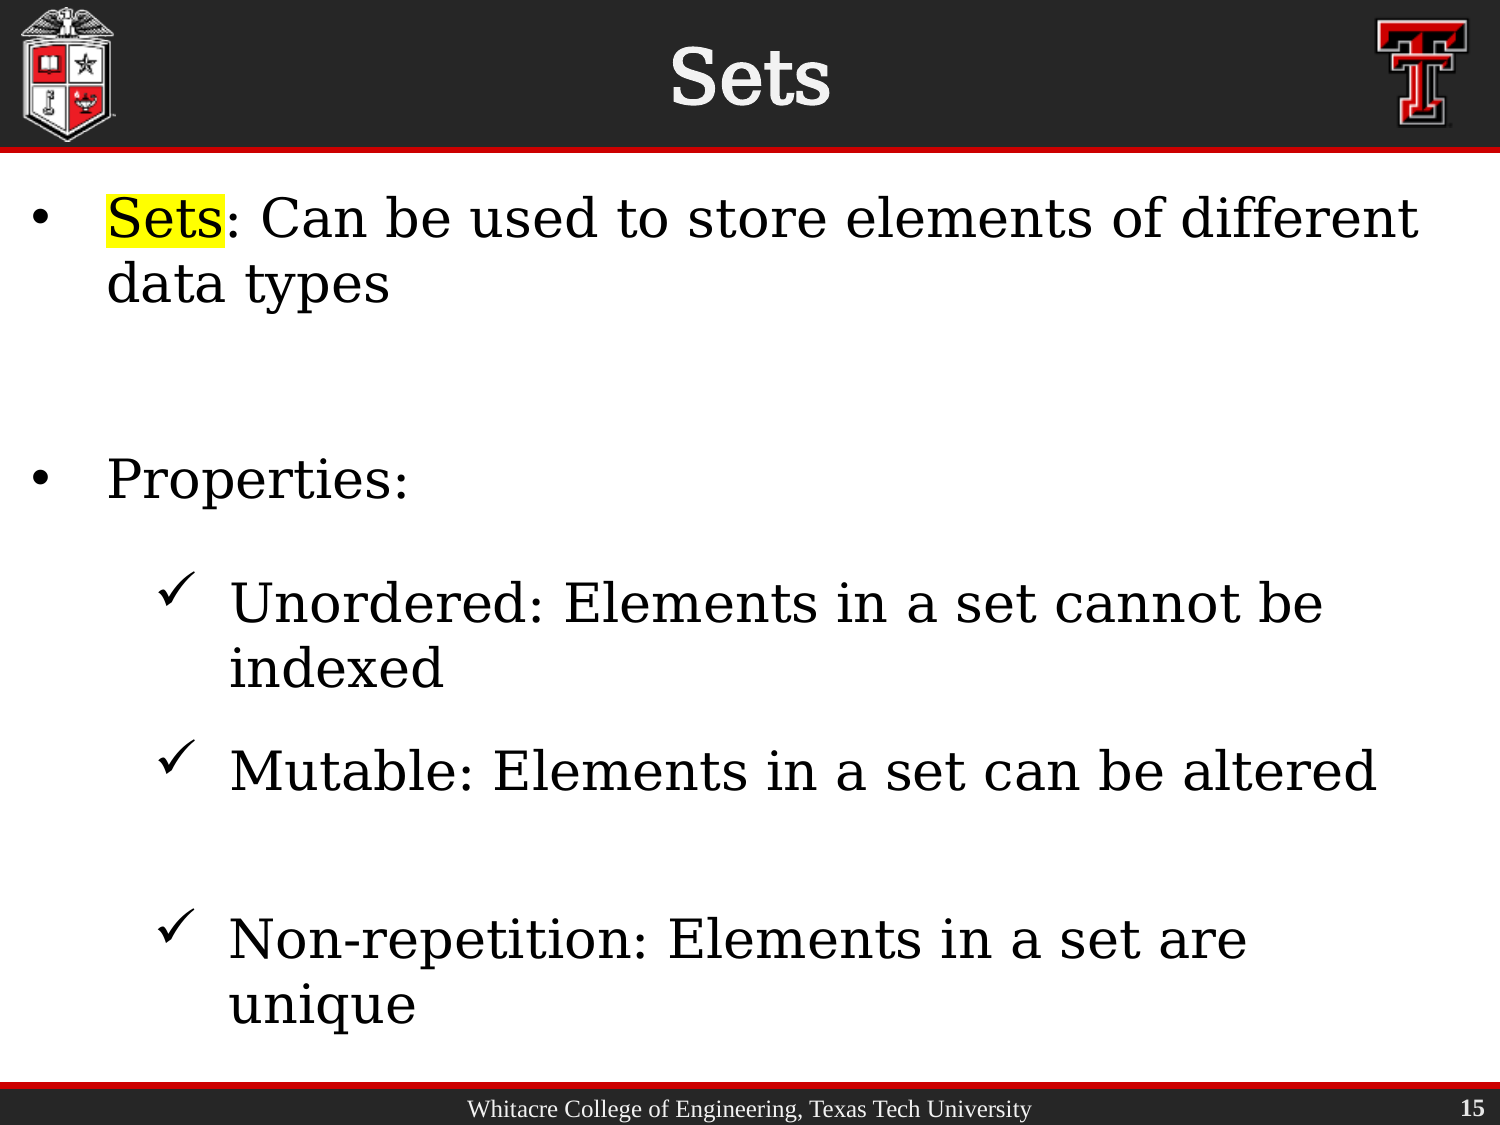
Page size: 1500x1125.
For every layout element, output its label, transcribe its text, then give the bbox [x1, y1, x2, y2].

title Sets [151, 6, 1349, 141]
slide_number 15 [1392, 1086, 1500, 1125]
text_box Properties: [16, 437, 1324, 517]
text_box Non-repetition: Elements in a set are unique [138, 897, 1447, 1042]
text_box Unordered: Elements in a set cannot be indexed [139, 561, 1447, 706]
picture [21, 7, 116, 142]
picture [1373, 14, 1472, 128]
text_box Mutable: Elements in a set can be altered [139, 729, 1447, 809]
text_box Sets: Can be used to store elements of different data types [16, 175, 1447, 321]
